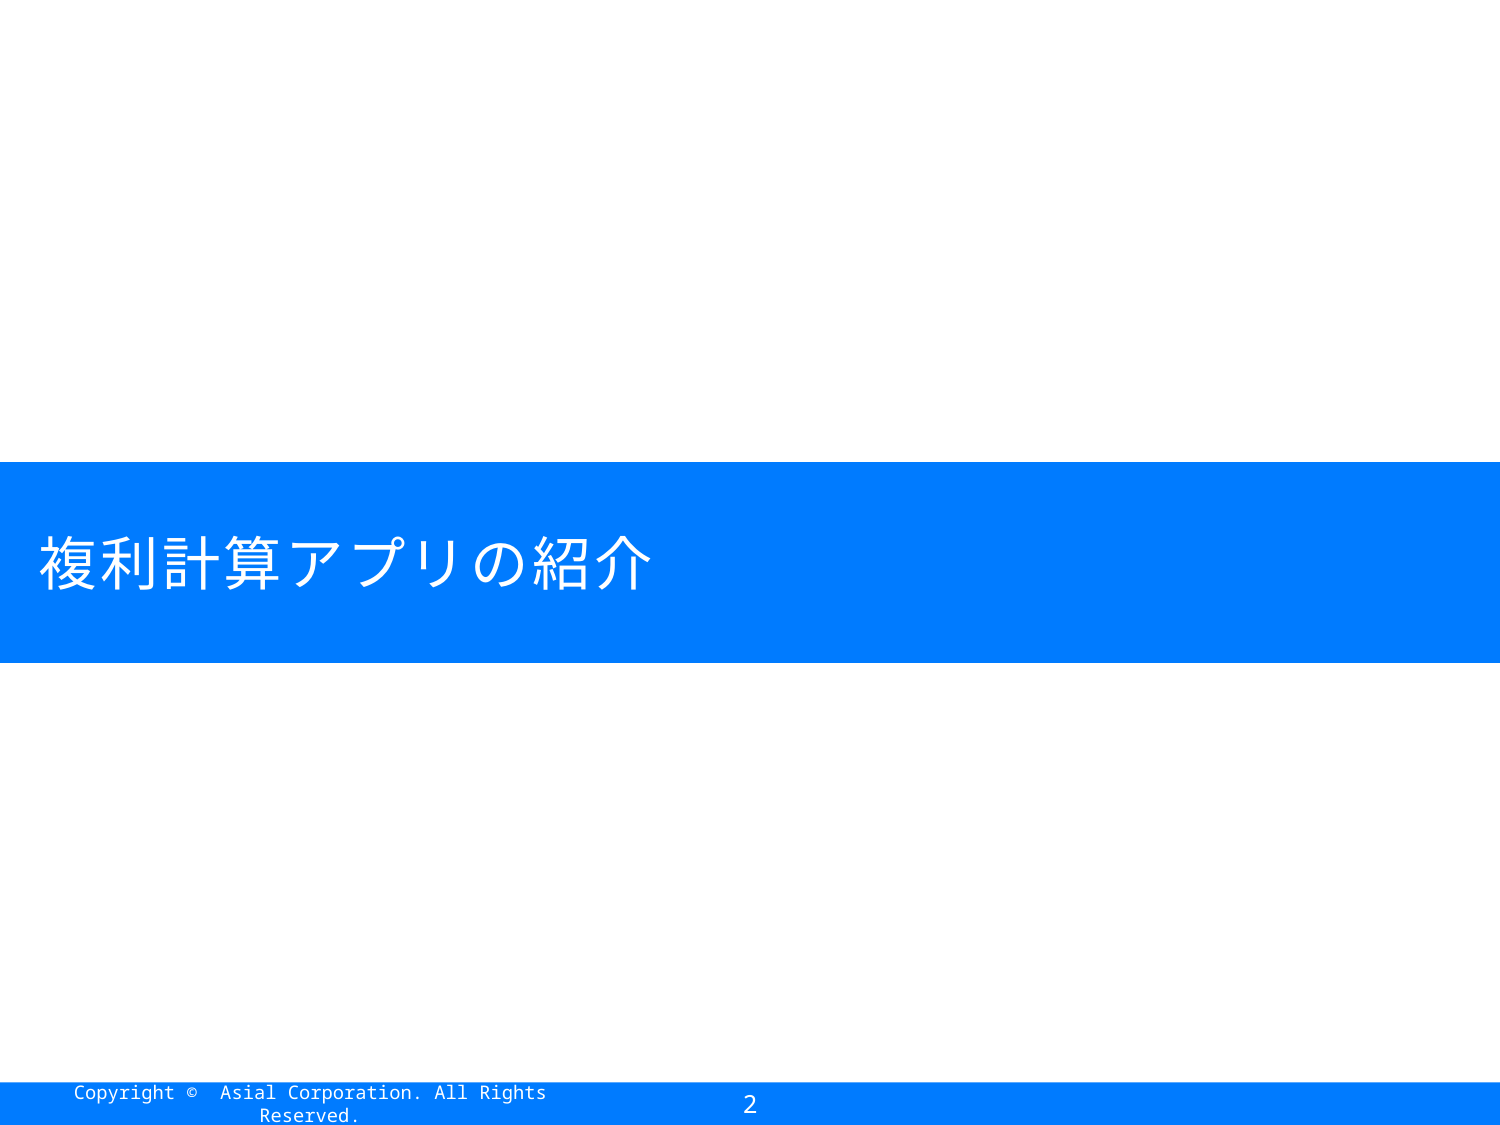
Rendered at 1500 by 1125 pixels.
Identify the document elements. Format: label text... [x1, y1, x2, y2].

slide_number 2 [581, 1075, 919, 1125]
title 複利計算アプリの紹介 [23, 462, 1500, 663]
